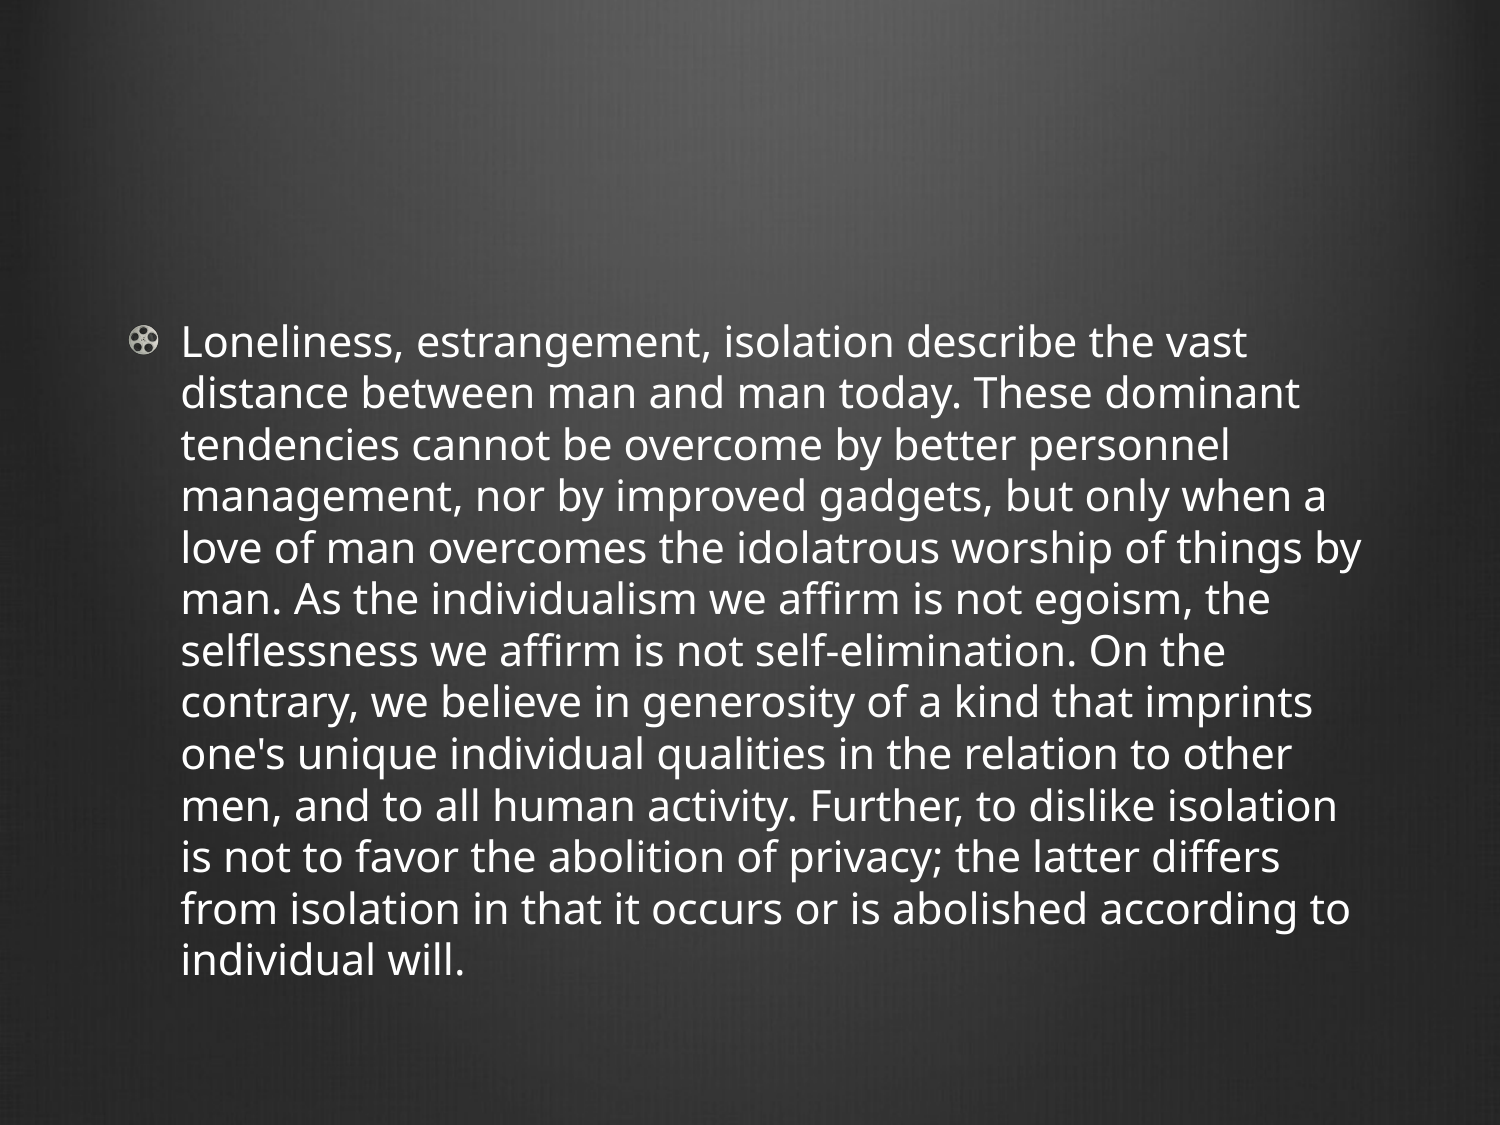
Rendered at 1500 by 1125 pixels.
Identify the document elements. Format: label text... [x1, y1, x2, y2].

picture [127, 323, 160, 356]
list Loneliness, estrangement, isolation describe the vast distance between man and man today. These dominant tendencies cannot be overcome by better personnel management, nor by improved gadgets, but only when a love of man overcomes the idolatrous worship of things by man. As the individualism we affirm is not egoism, the selflessness we affirm is not self-elimination. On the contrary, we believe in generosity of a kind that imprints one's unique individual qualities in the relation to other men, and to all human activity. Further, to dislike isolation is not to favor the abolition of privacy; the latter differs from isolation in that it occurs or is abolished according to individual will. [112, 306, 1388, 1005]
